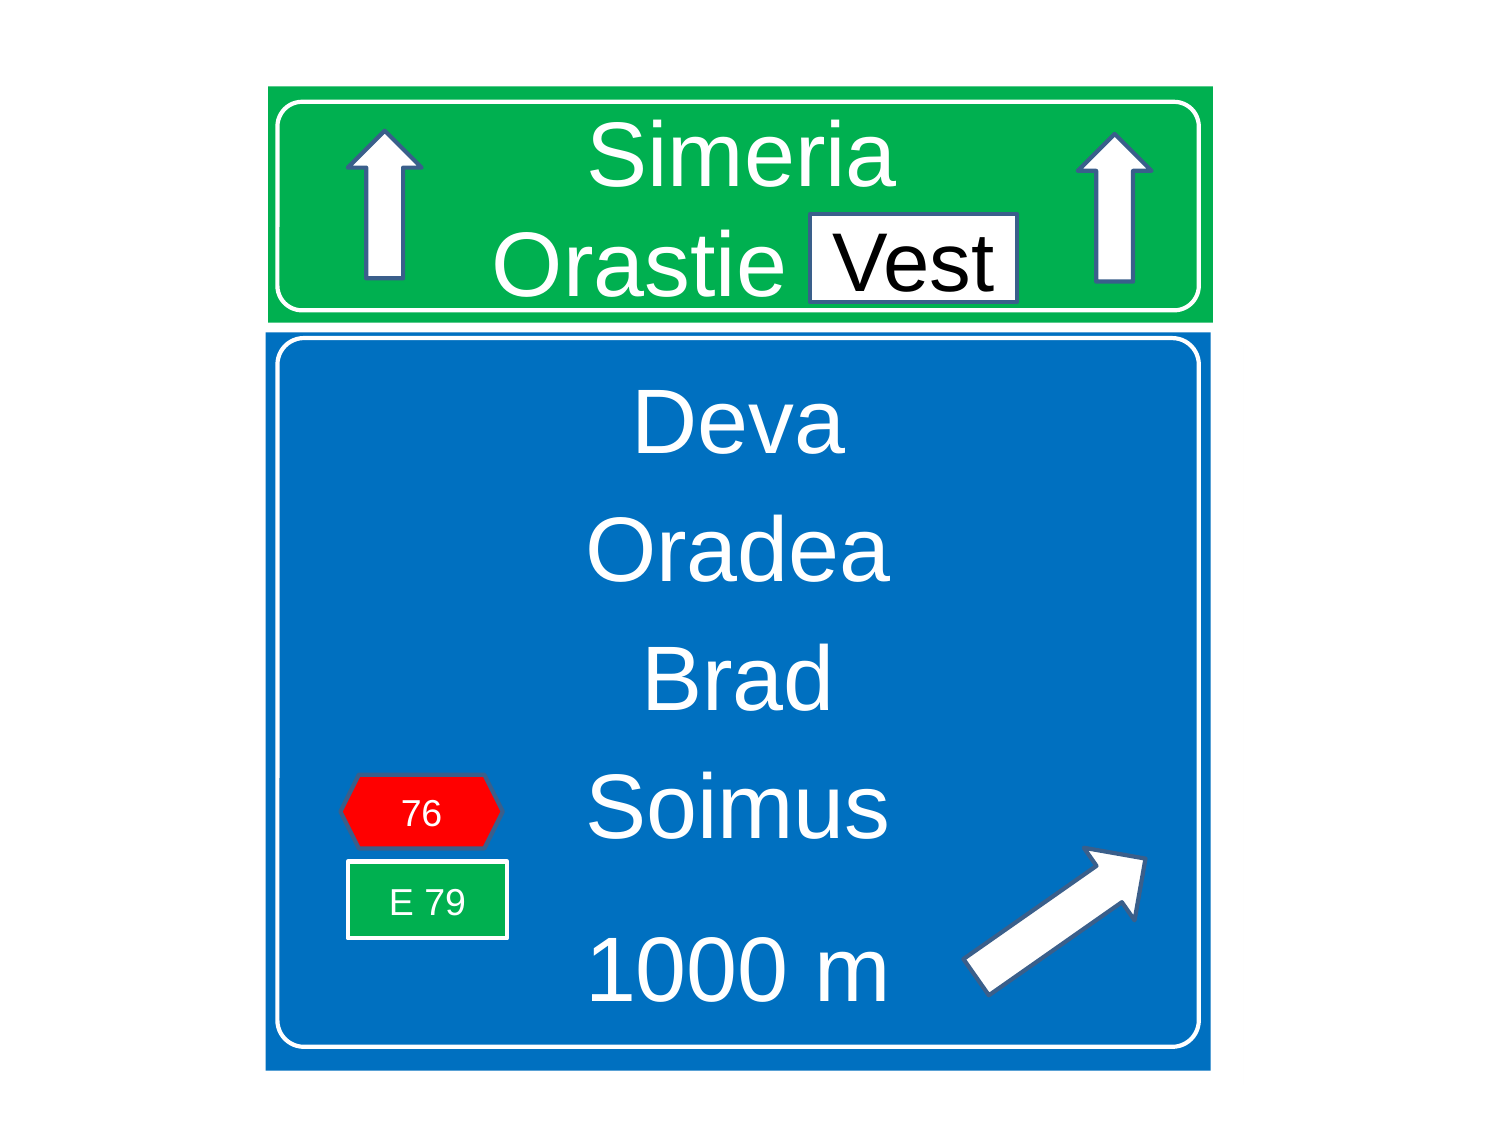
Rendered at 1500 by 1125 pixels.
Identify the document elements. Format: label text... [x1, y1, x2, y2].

subtitle Deva Oradea Brad Soimus 1000 m [265, 332, 1211, 1071]
text_box [275, 335, 1201, 1049]
text_box [275, 99, 1201, 313]
title Simeria Orastie Vest [268, 86, 1213, 323]
text_box Vest [808, 212, 1019, 304]
text_box [1075, 131, 1154, 284]
